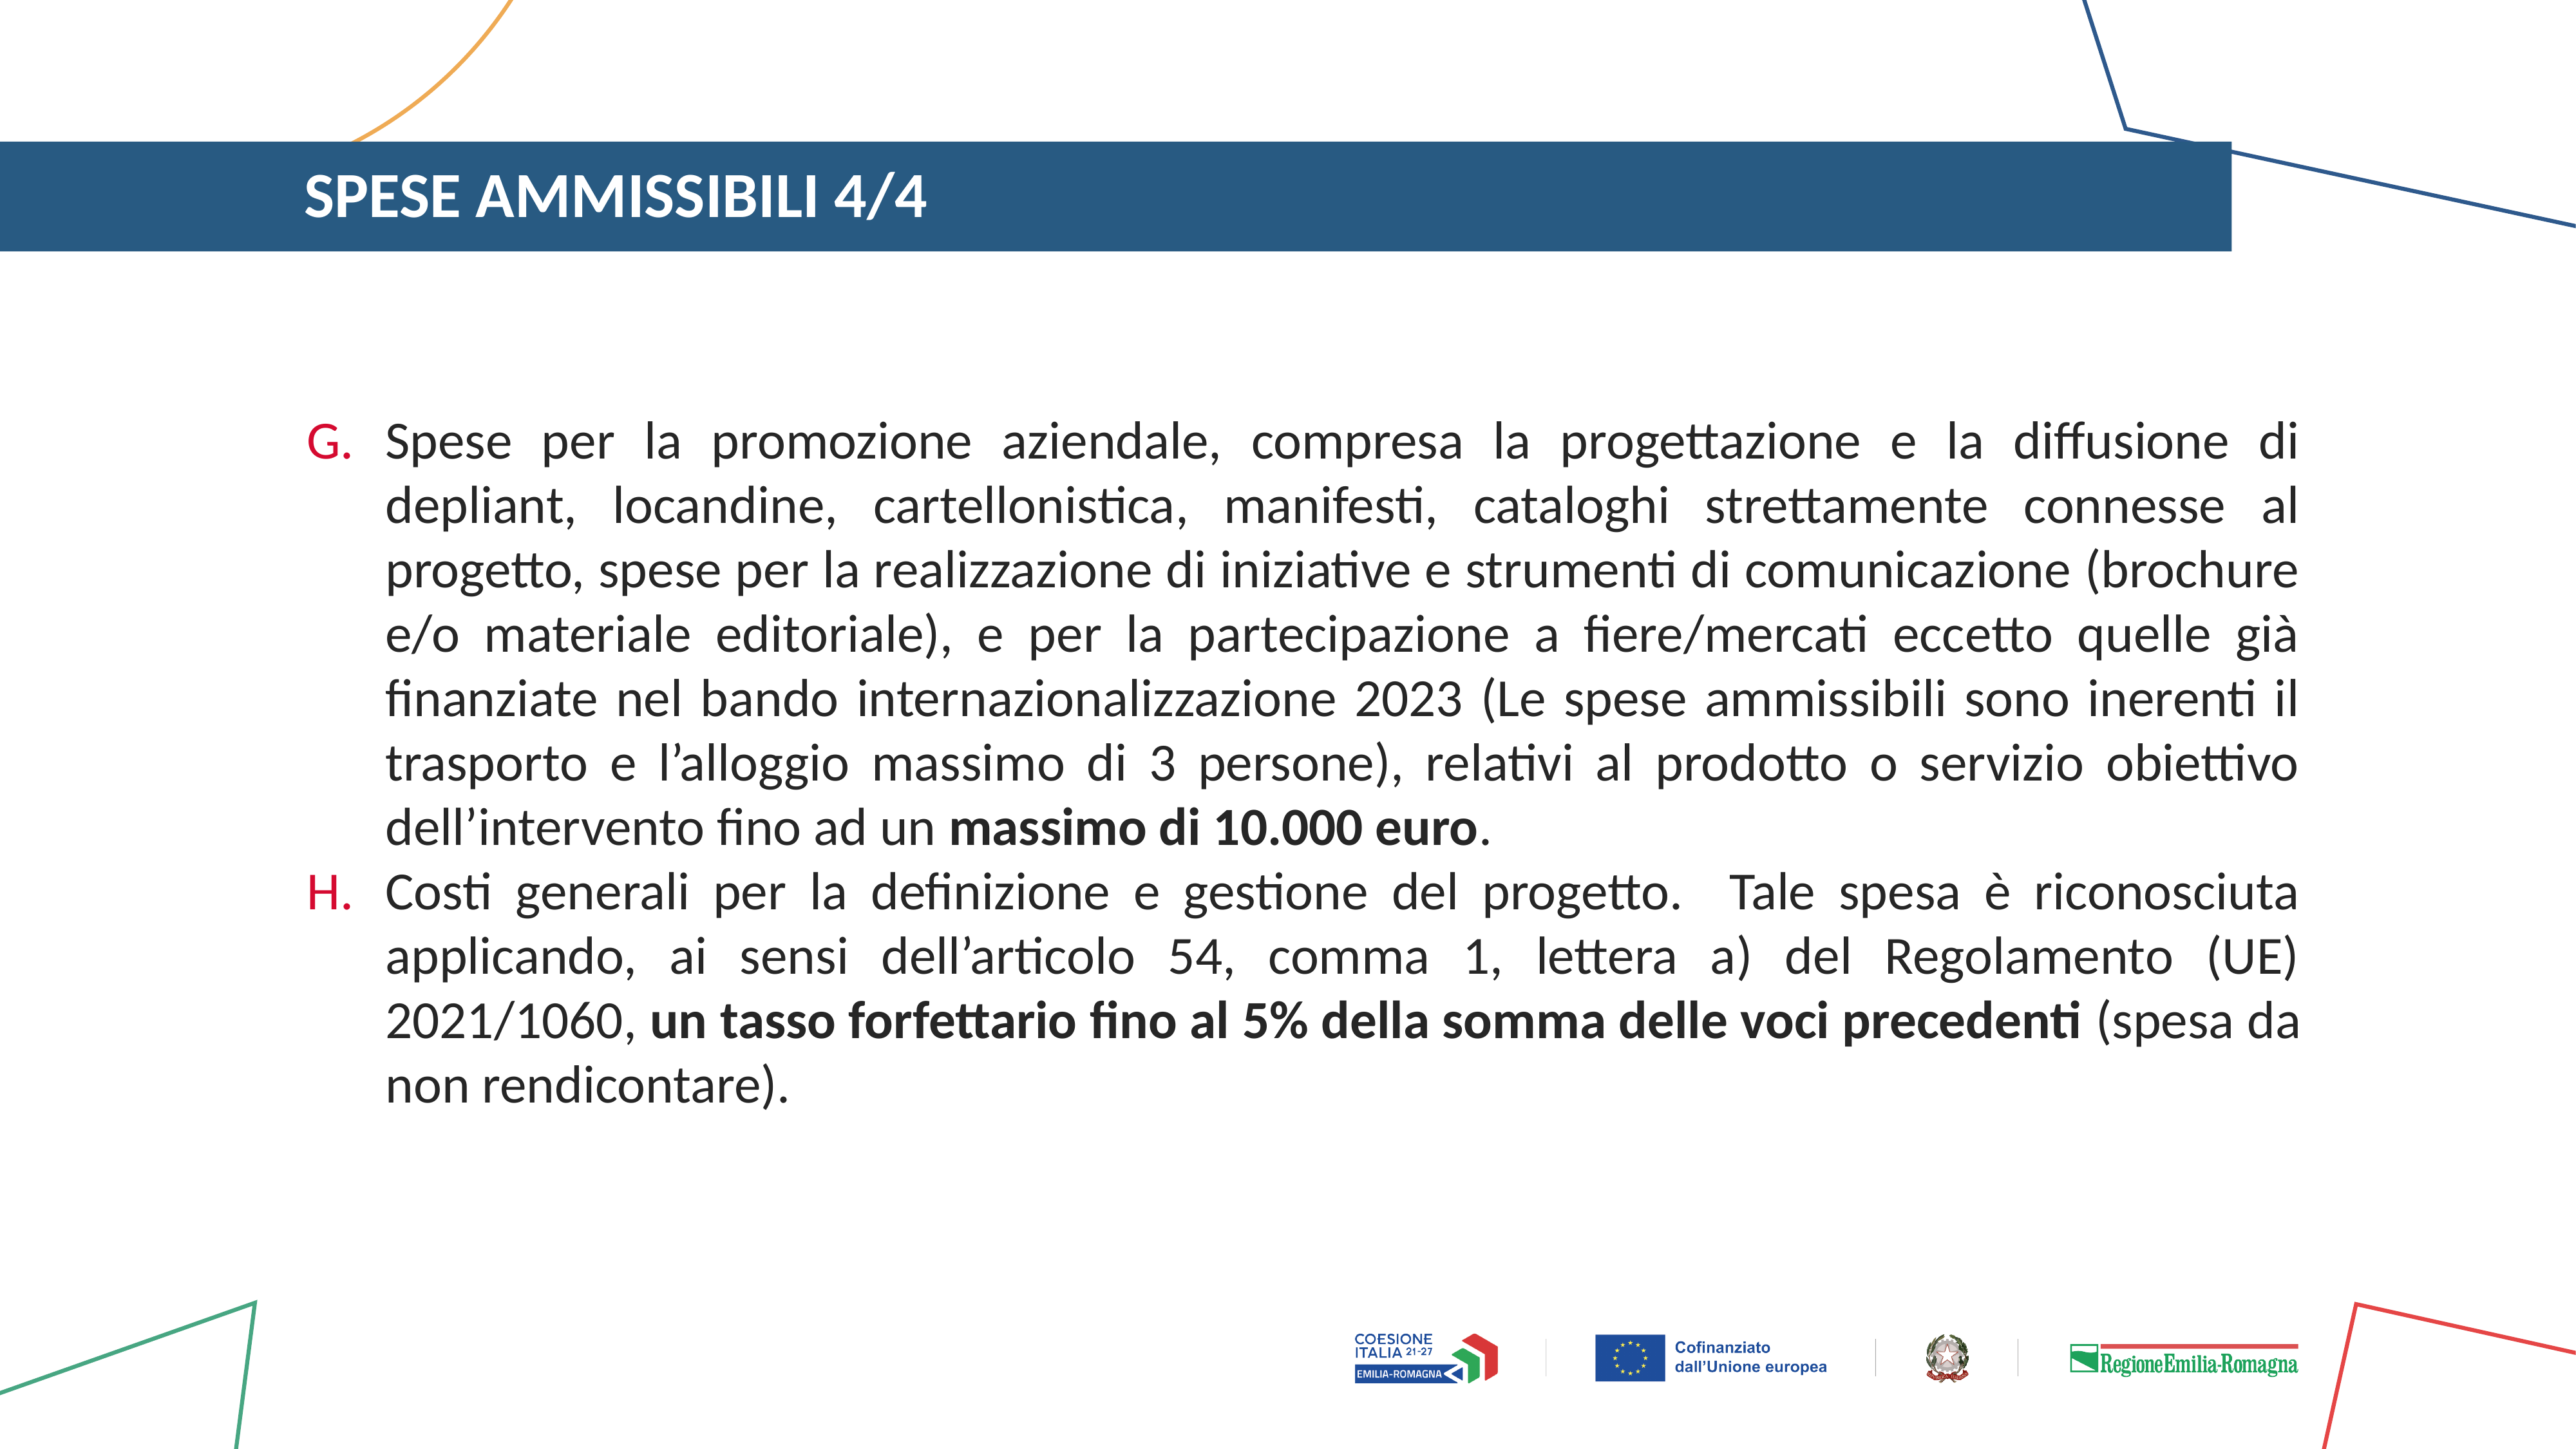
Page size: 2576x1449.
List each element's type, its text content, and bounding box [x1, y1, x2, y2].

list Spese per la promozione aziendale, compresa la progettazione e la diffusione di depliant, locandine, cartellonistica, manifesti, cataloghi strettamente connesse al progetto, spese per la realizzazione di iniziative e strumenti di comunicazione (brochure e/o materiale editoriale), e per la partecipazione a fiere/mercati eccetto quelle già finanziate nel bando internazionalizzazione 2023 (Le spese ammissibili sono inerenti il trasporto e l’alloggio massimo di 3 persone), relativi al prodotto o servizio obiettivo dell’intervento fino ad un massimo di 10.000 euro. Costi generali per la definizione e gestione del progetto. Tale spesa è riconosciuta applicando, ai sensi dell’articolo 54, comma 1, lettera a) del Regolamento (UE) 2021/1060, un tasso forfettario fino al 5% della somma delle voci precedenti (spesa da non rendicontare). [297, 400, 2311, 1173]
title SPESE AMMISSIBILI 4/4 [0, 141, 2232, 252]
picture [1343, 1323, 2311, 1392]
